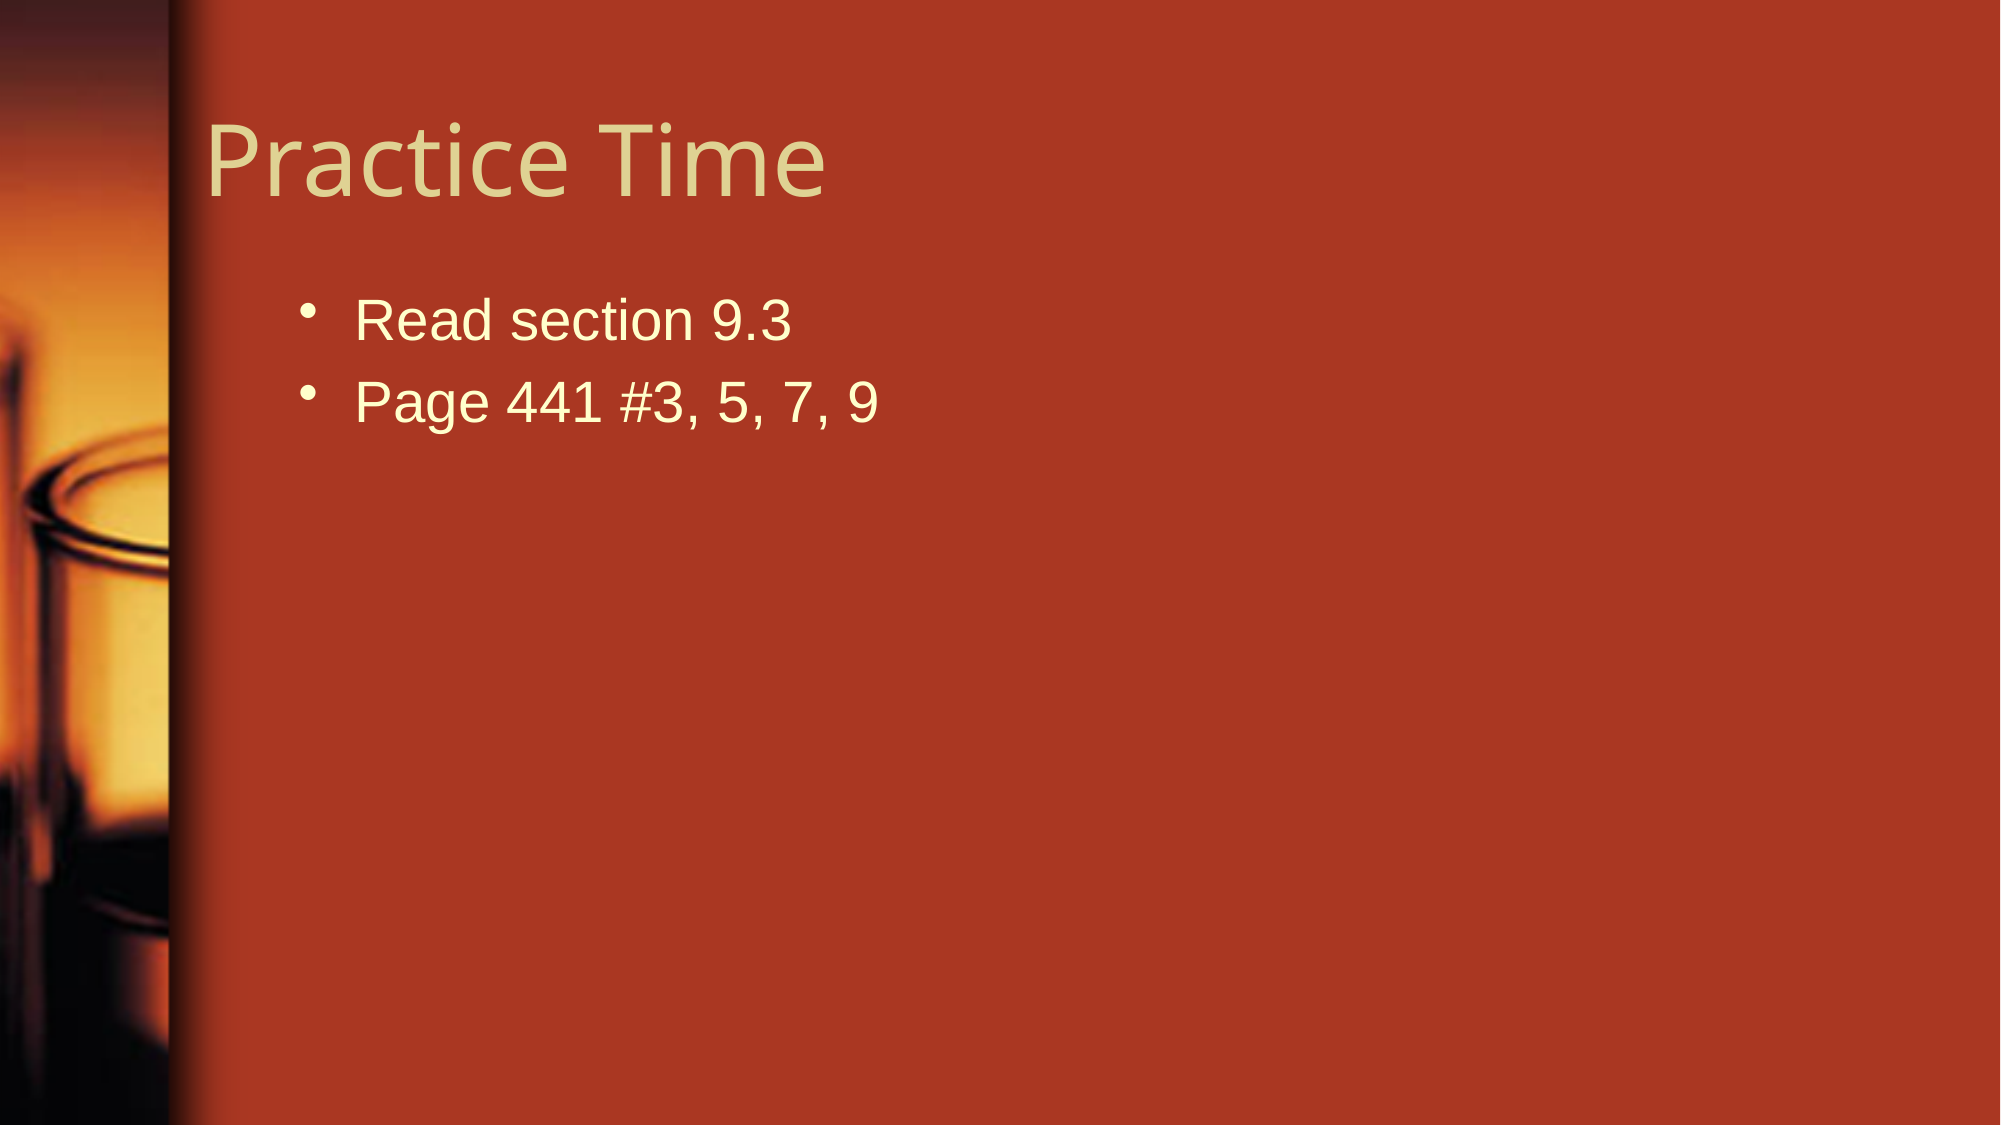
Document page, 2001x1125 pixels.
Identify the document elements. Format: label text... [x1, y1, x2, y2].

list Read section 9.3 Page 441 #3, 5, 7, 9 [283, 275, 1850, 1000]
picture [0, 0, 2001, 1125]
title Practice Time [187, 75, 1850, 238]
